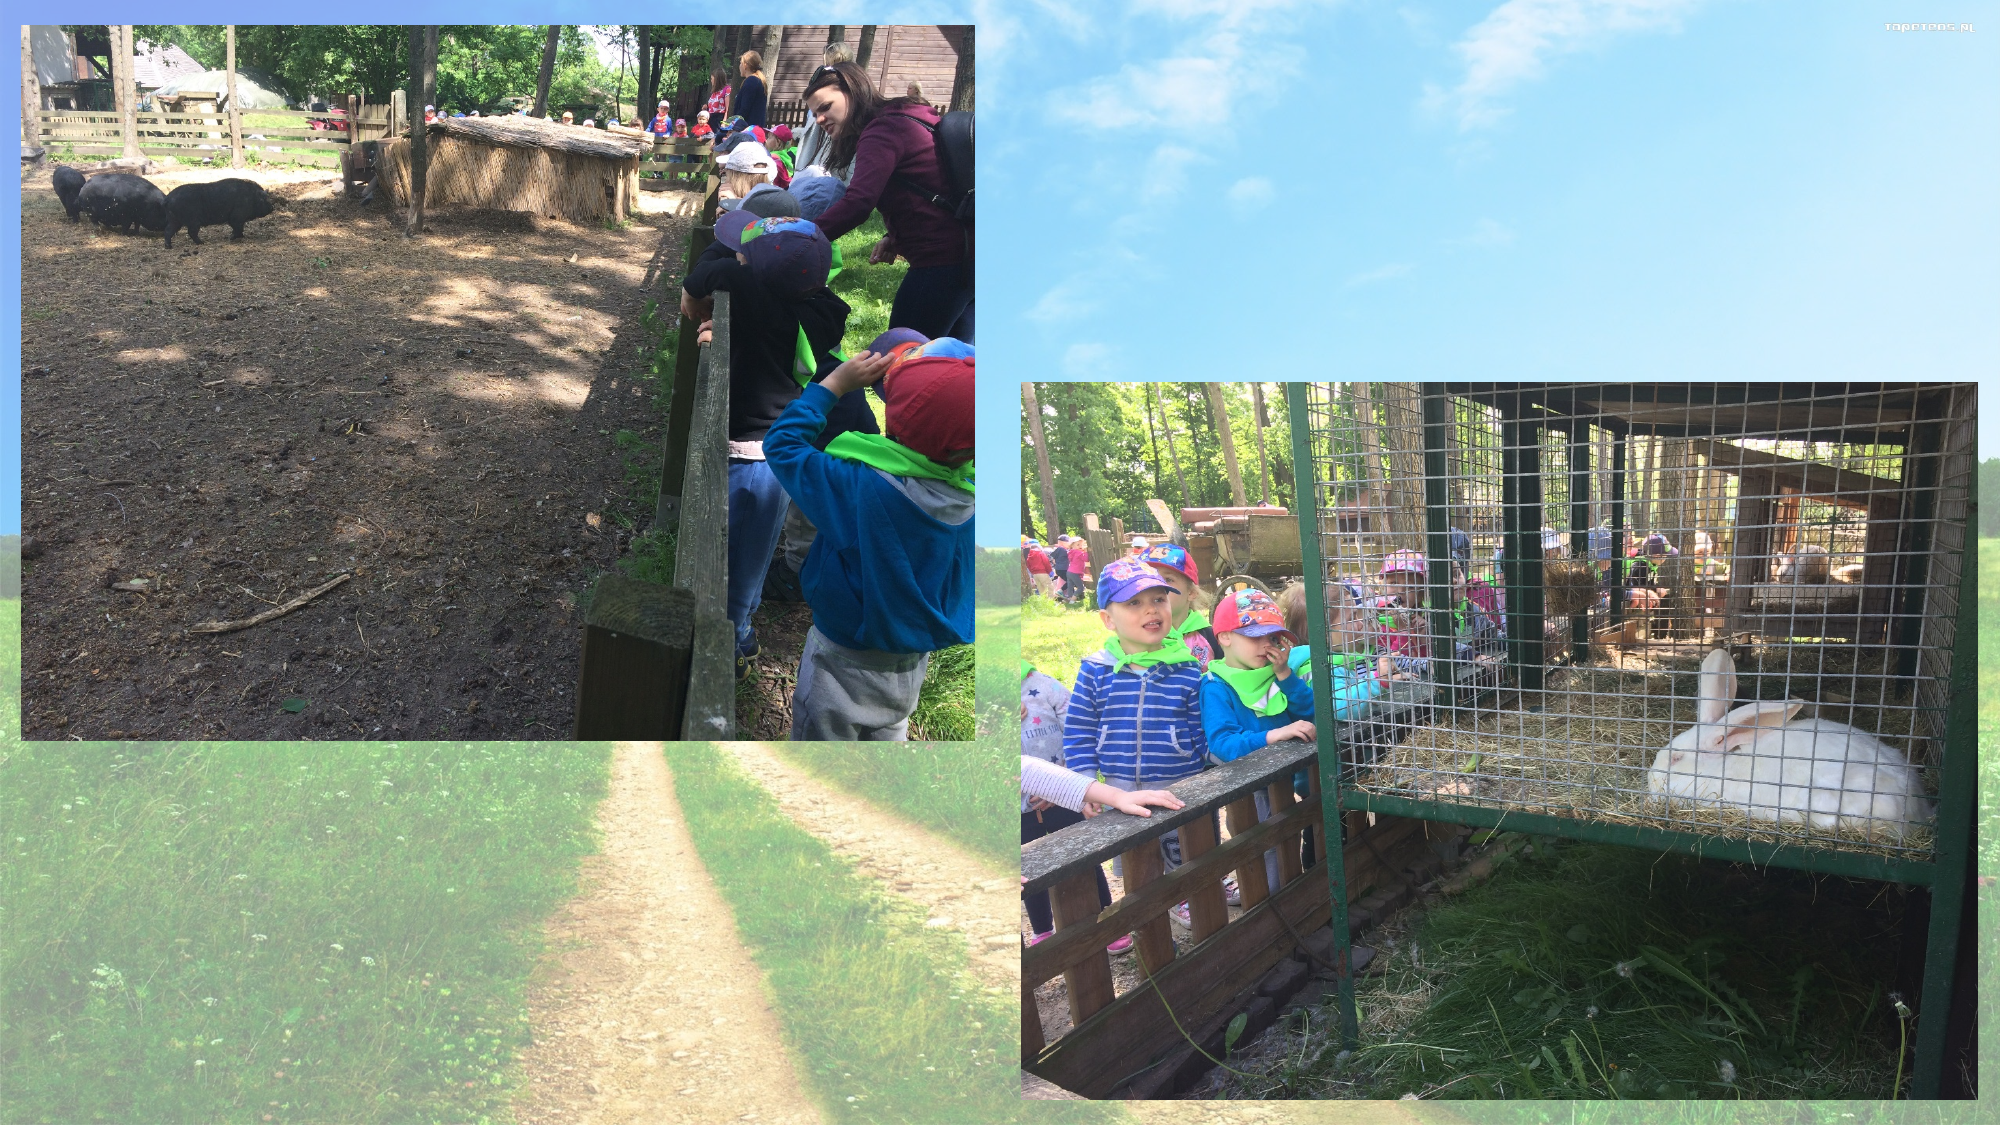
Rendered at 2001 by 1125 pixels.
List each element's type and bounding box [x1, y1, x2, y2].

list [21, 25, 975, 741]
list [1021, 382, 1978, 1100]
